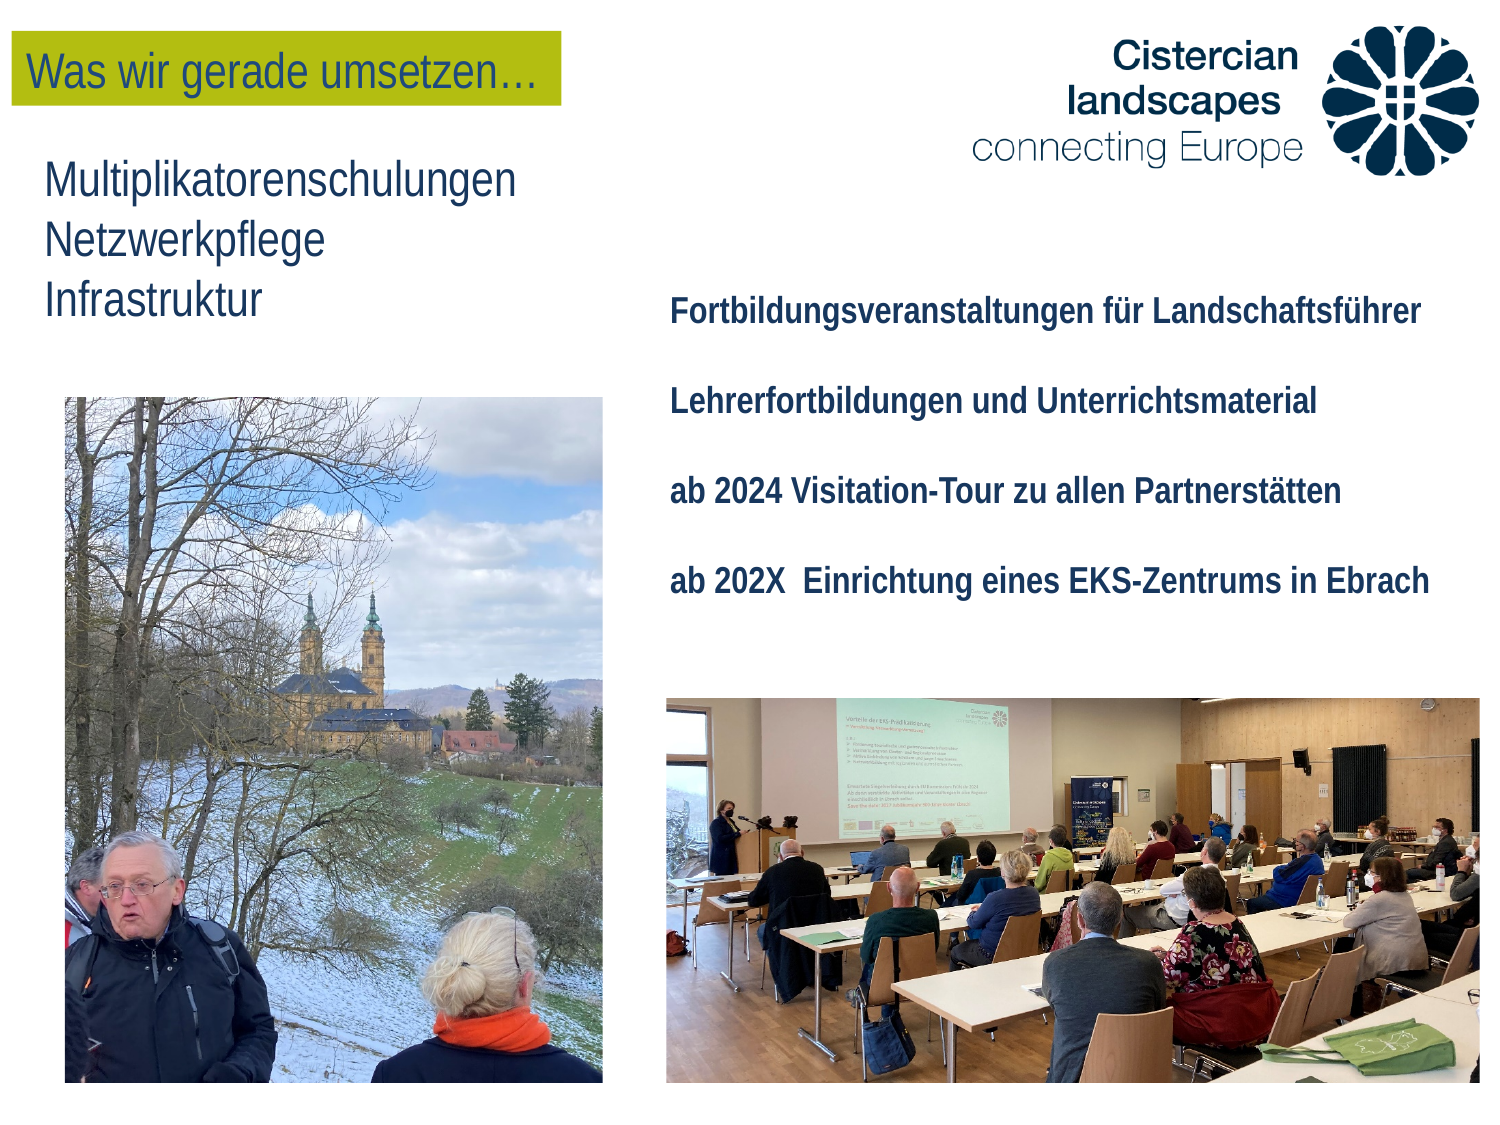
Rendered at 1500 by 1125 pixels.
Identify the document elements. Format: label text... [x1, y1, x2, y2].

picture [666, 698, 1480, 1083]
picture [64, 396, 603, 1083]
text_box Multiplikatorenschulungen Netzwerkpflege Infrastruktur [29, 139, 880, 334]
picture [938, 0, 1489, 190]
text_box Was wir gerade umsetzen… [11, 30, 562, 106]
text_box Fortbildungsveranstaltungen für Landschaftsführer Lehrerfortbildungen und Unterrichtsmaterial ab 2024 Visitation-Tour zu allen Partnerstätten ab 202X Einrichtung eines EKS-Zentrums in Ebrach [655, 188, 1471, 649]
